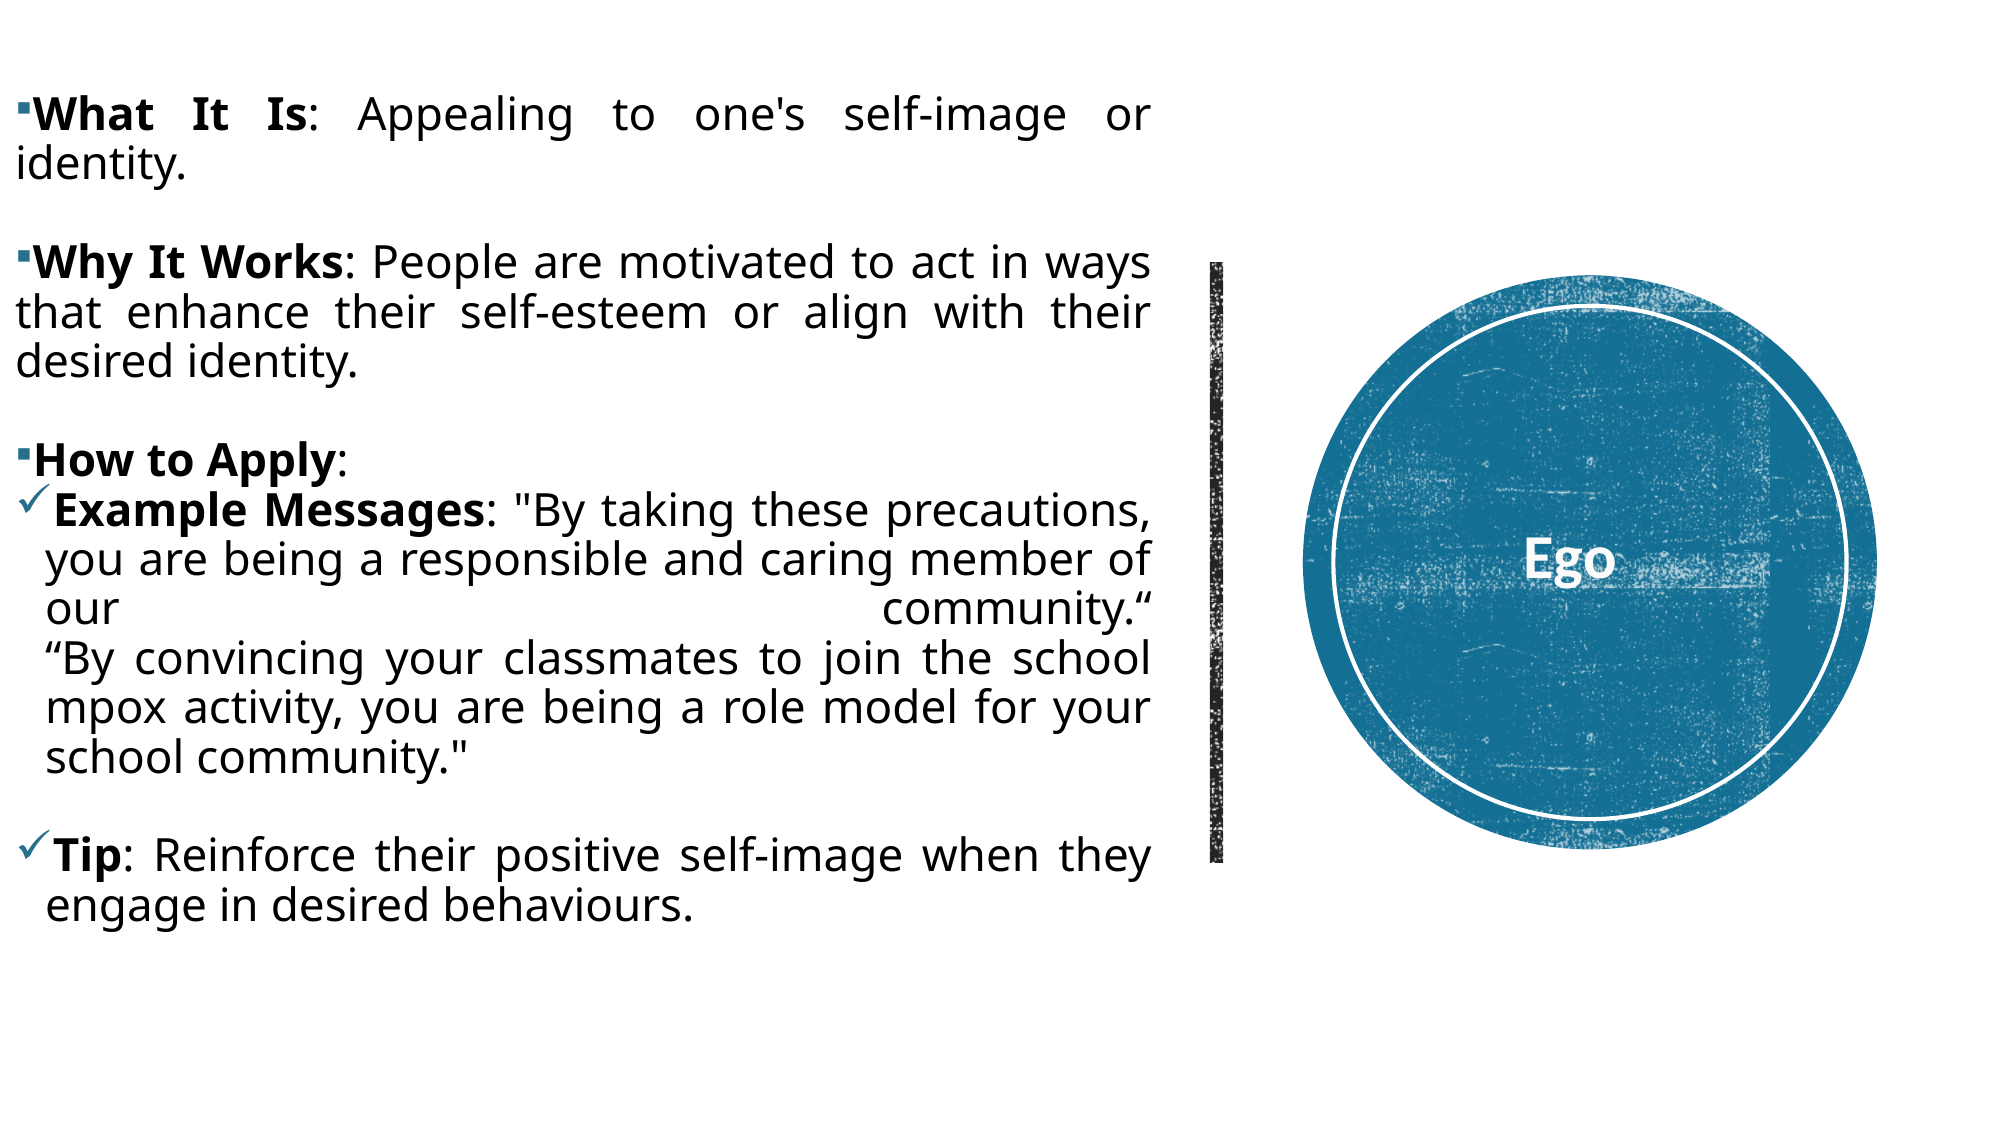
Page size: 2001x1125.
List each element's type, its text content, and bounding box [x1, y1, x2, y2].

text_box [1305, 277, 1877, 849]
list What It Is: Appealing to one's self-image or identity. Why It Works: People are motivated to act in ways that enhance their self-esteem or align with their desired identity. How to Apply: Example Messages: "By taking these precautions, you are being a responsible and caring member of our community.“ “By convincing your classmates to join the school mpox activity, you are being a role model for your school community." Tip: Reinforce their positive self-image when they engage in desired behaviours. [0, 0, 1168, 1125]
text_box [1209, 261, 1224, 863]
text_box [1168, 0, 2000, 1125]
